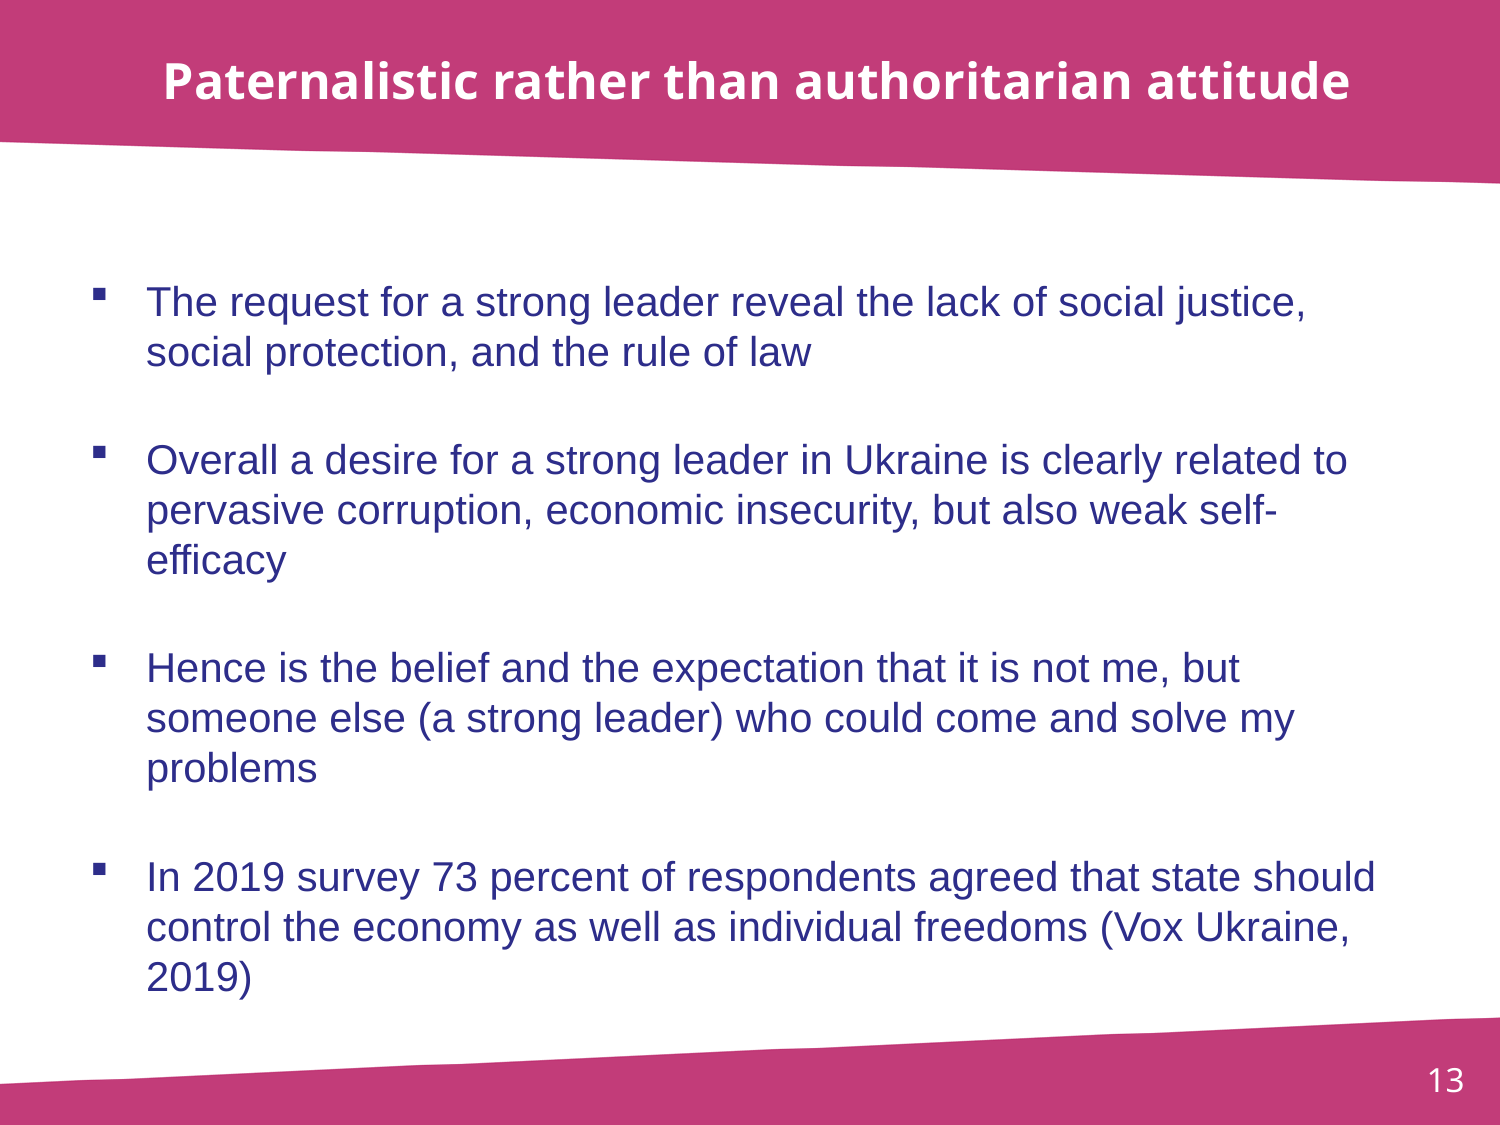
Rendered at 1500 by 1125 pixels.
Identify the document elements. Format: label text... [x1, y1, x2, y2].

picture [0, 0, 1500, 1125]
title Paternalistic rather than authoritarian attitude [38, 26, 1476, 132]
text_box The request for a strong leader reveal the lack of social justice, social protection, and the rule of law Overall a desire for a strong leader in Ukraine is clearly related to pervasive corruption, economic insecurity, but also weak self-efficacy Hence is the belief and the expectation that it is not me, but someone else (a strong leader) who could come and solve my problems In 2019 survey 73 percent of respondents agreed that state should control the economy as well as individual freedoms (Vox Ukraine, 2019) [74, 267, 1425, 1010]
